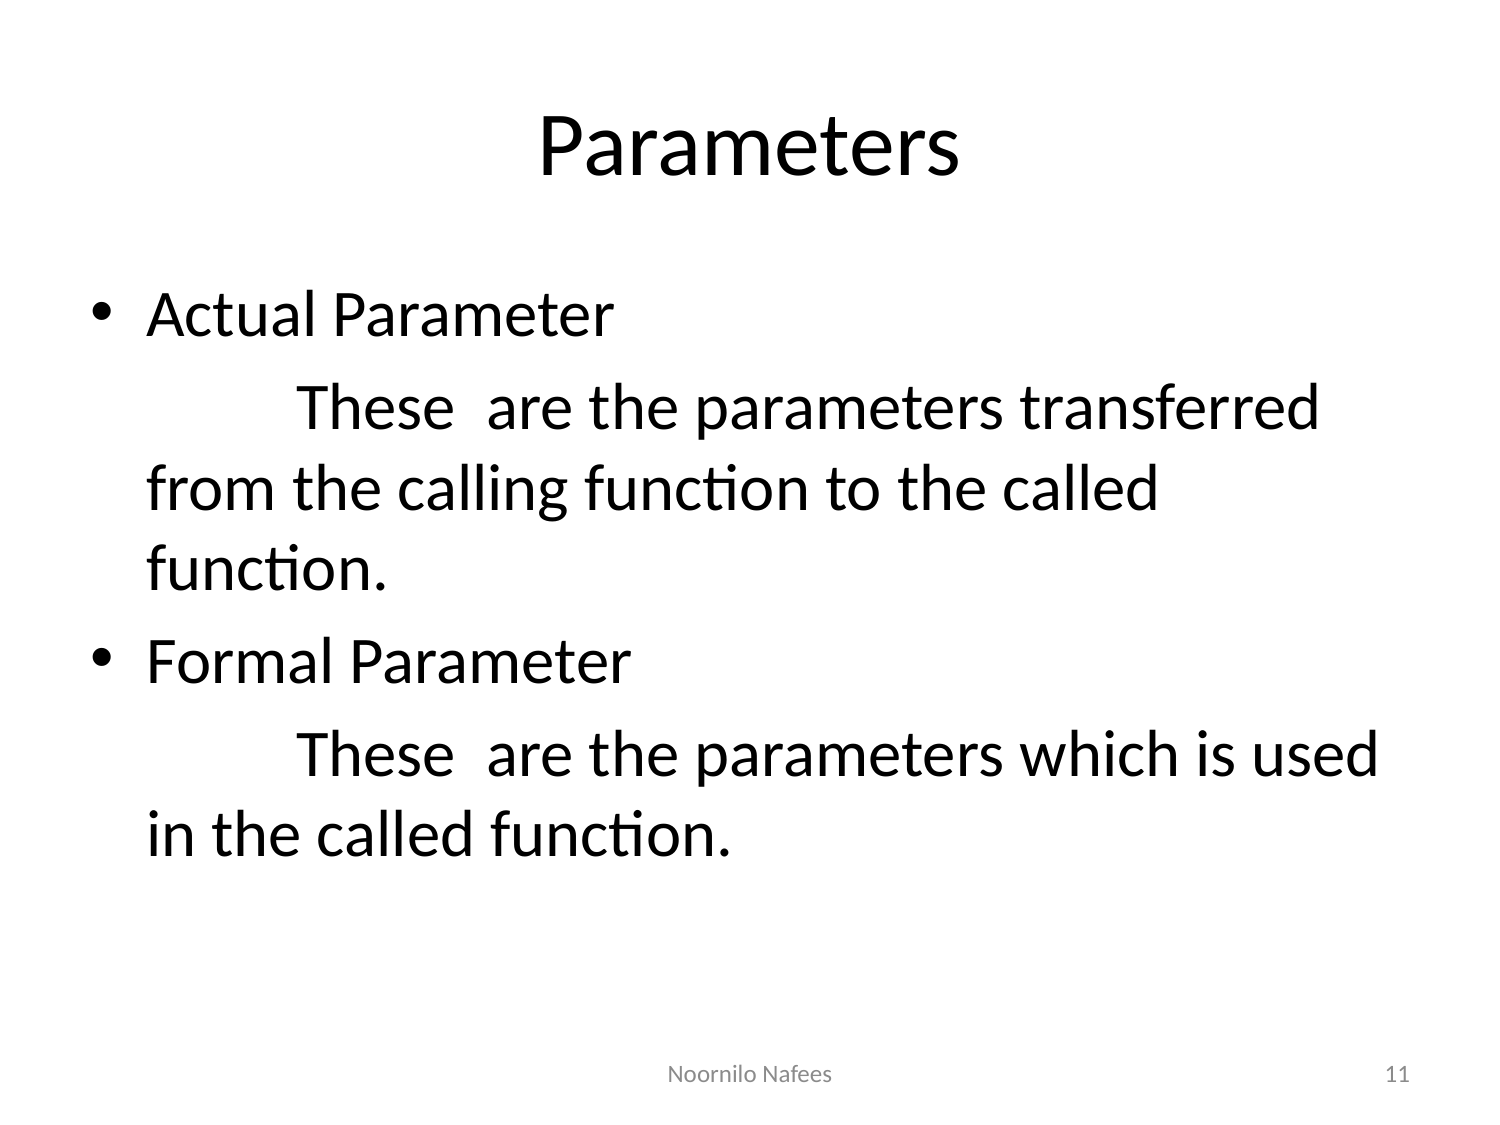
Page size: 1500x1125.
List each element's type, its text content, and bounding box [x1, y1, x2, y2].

title Parameters [75, 45, 1425, 233]
list Actual Parameter These are the parameters transferred from the calling function to the called function. Formal Parameter These are the parameters which is used in the called function. [75, 262, 1425, 1005]
footer Noornilo Nafees [512, 1042, 988, 1103]
slide_number 11 [1074, 1042, 1425, 1103]
